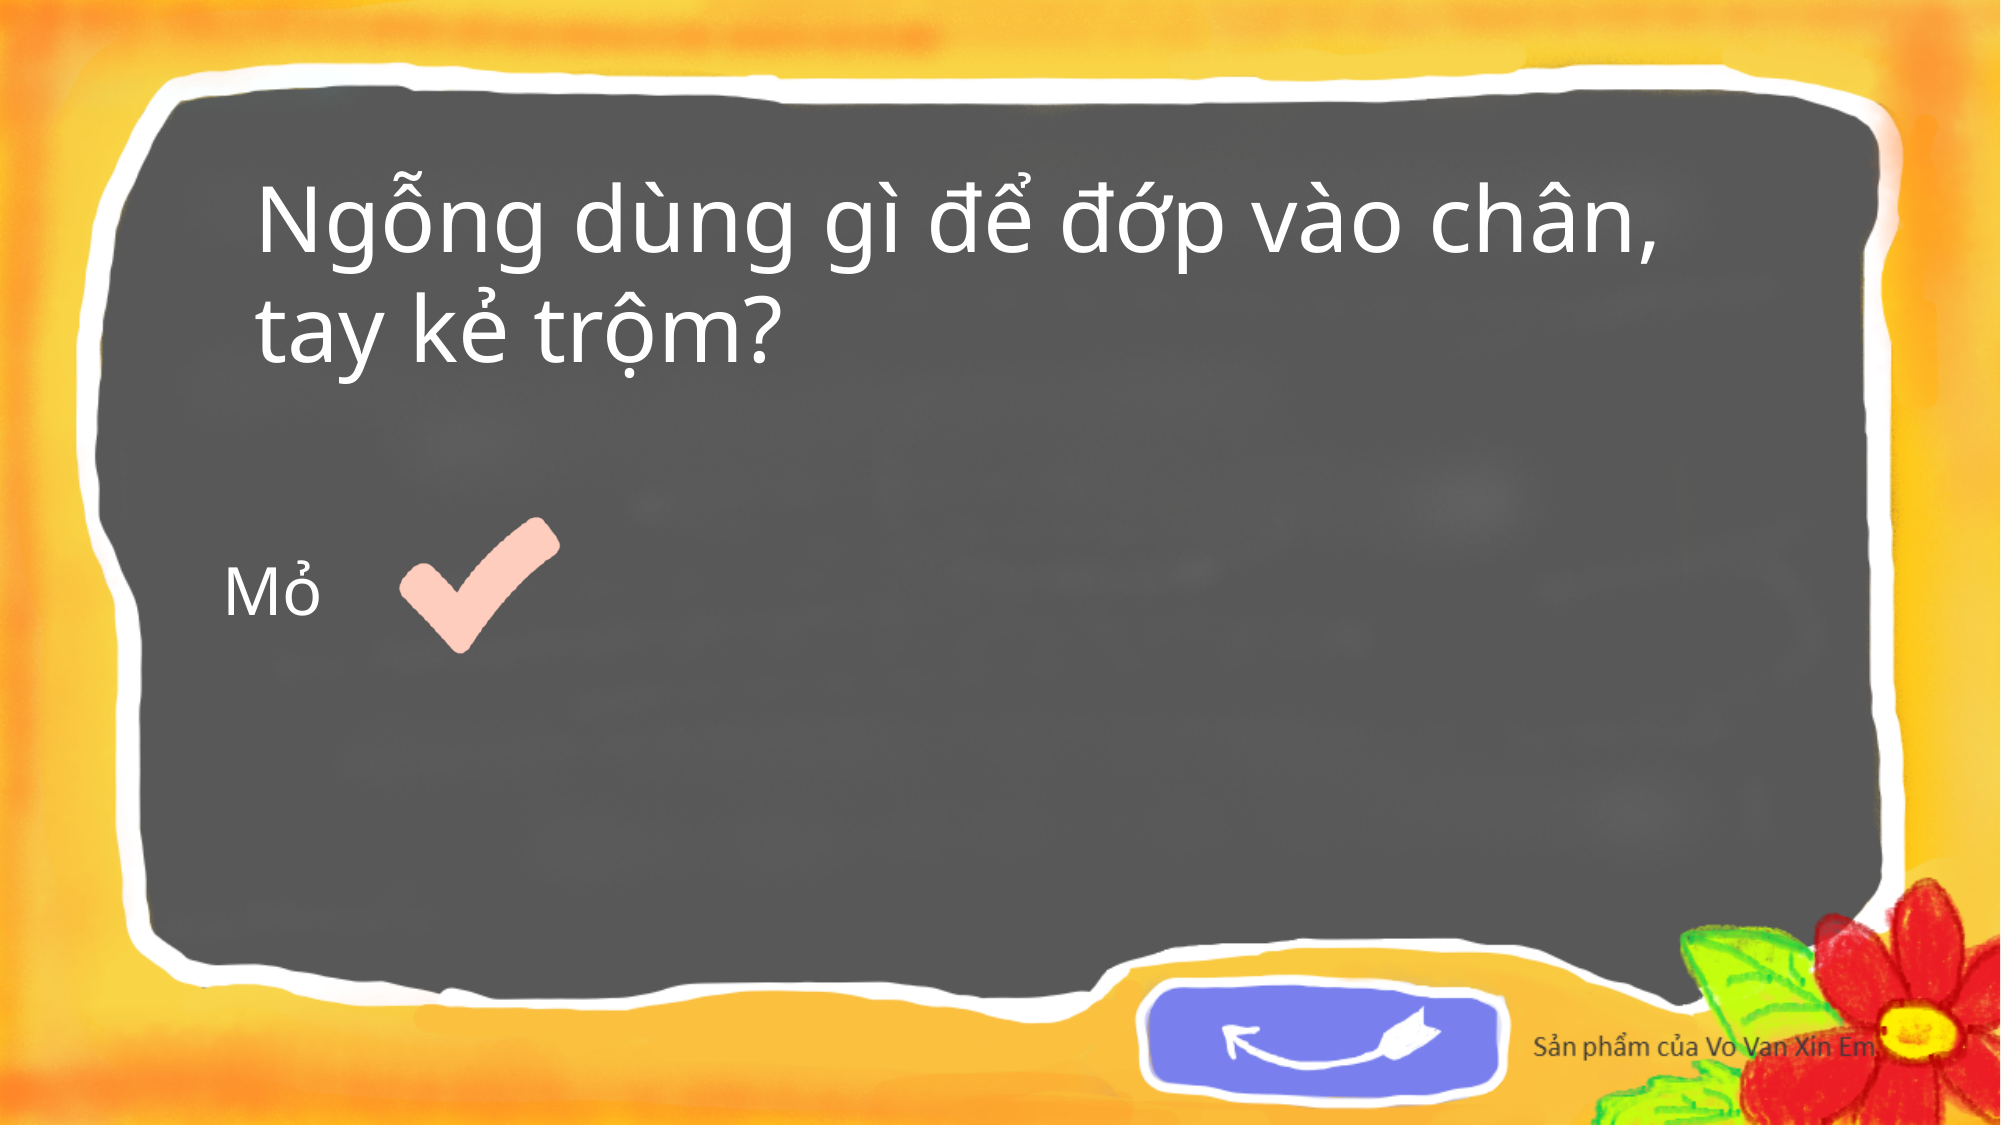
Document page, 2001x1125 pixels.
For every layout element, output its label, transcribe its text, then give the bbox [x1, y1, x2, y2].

text_box Mỏ [207, 541, 339, 637]
text_box [1148, 987, 1505, 1095]
picture [0, 0, 2001, 1125]
text_box Ngỗng dùng gì để đớp vào chân, tay kẻ trộm? [239, 153, 1679, 389]
